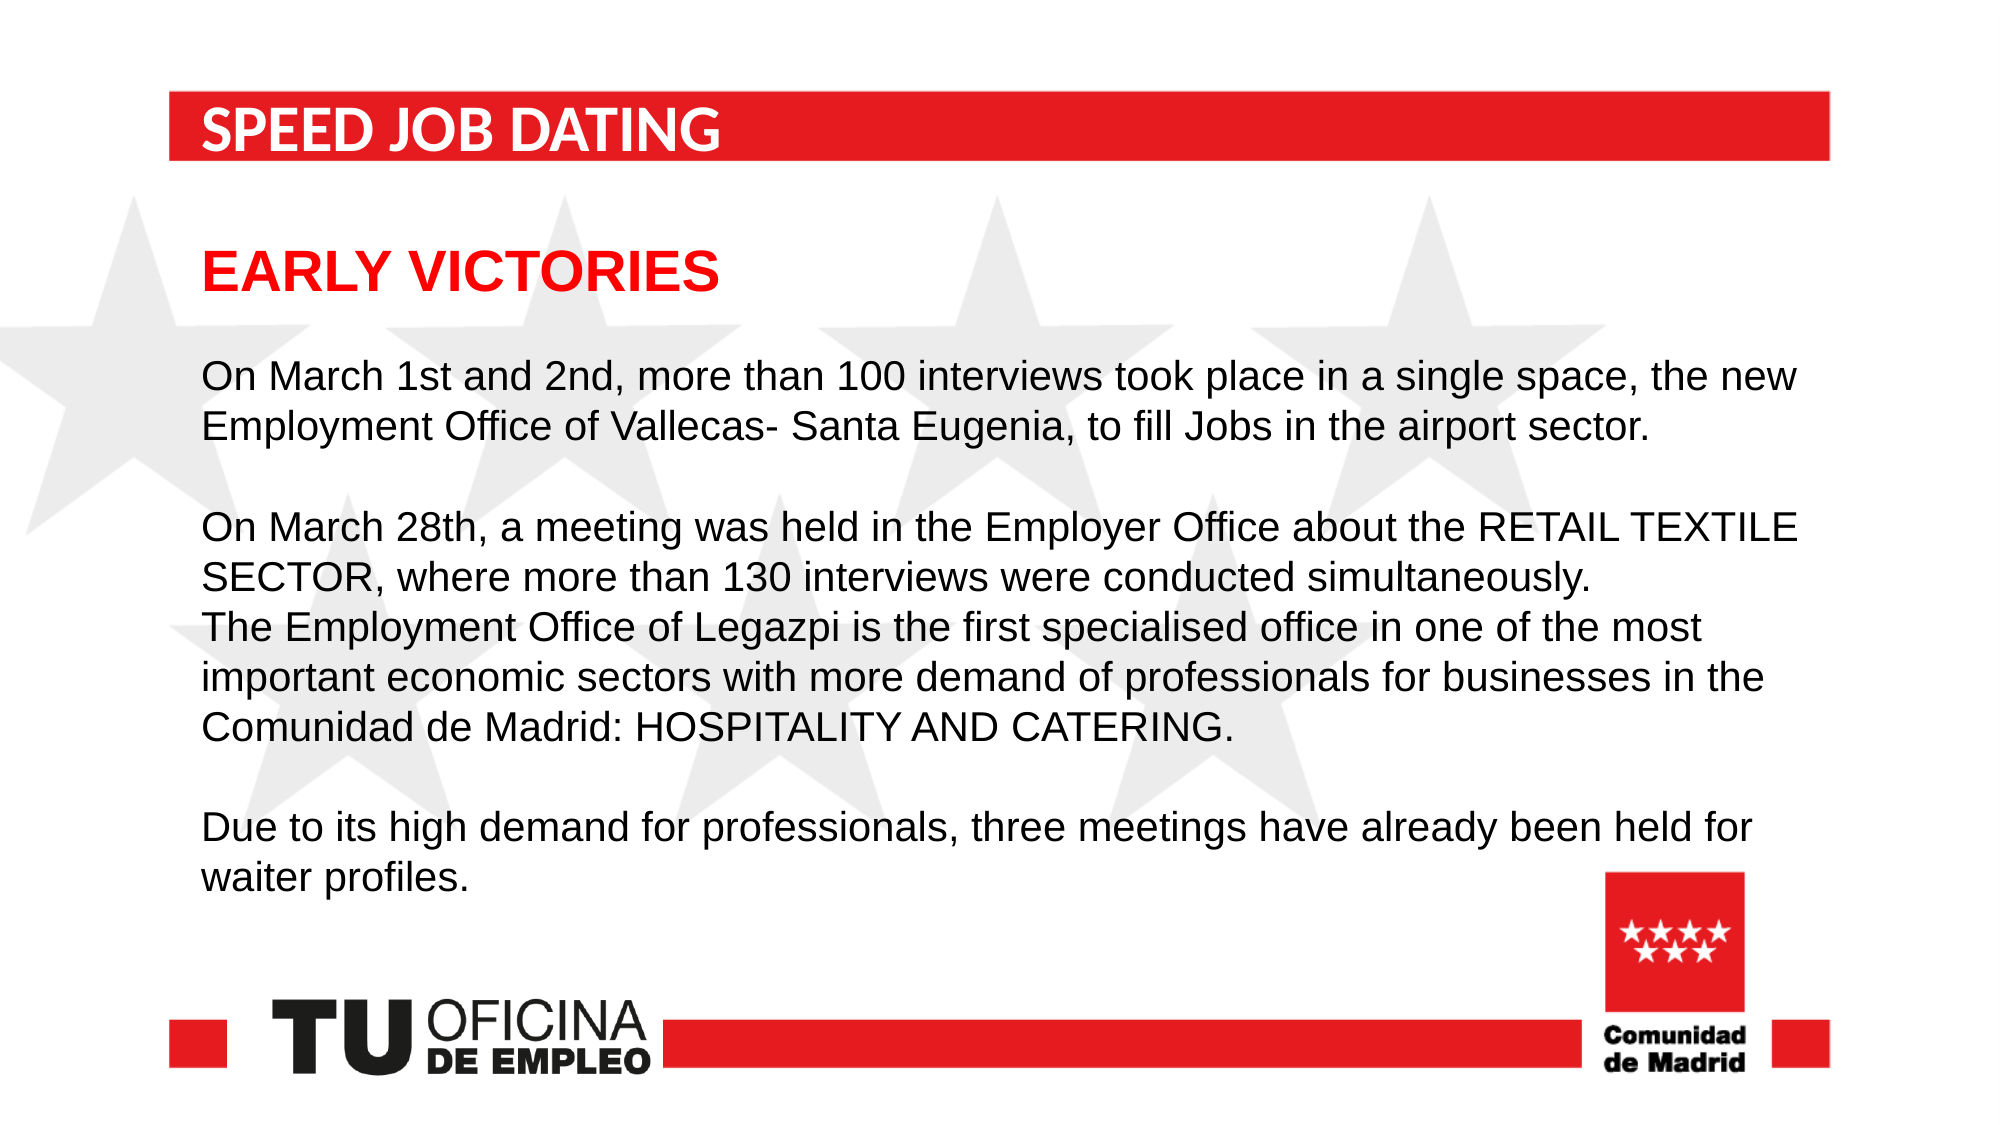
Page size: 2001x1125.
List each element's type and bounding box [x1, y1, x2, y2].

text_box [0, 19, 2000, 1125]
